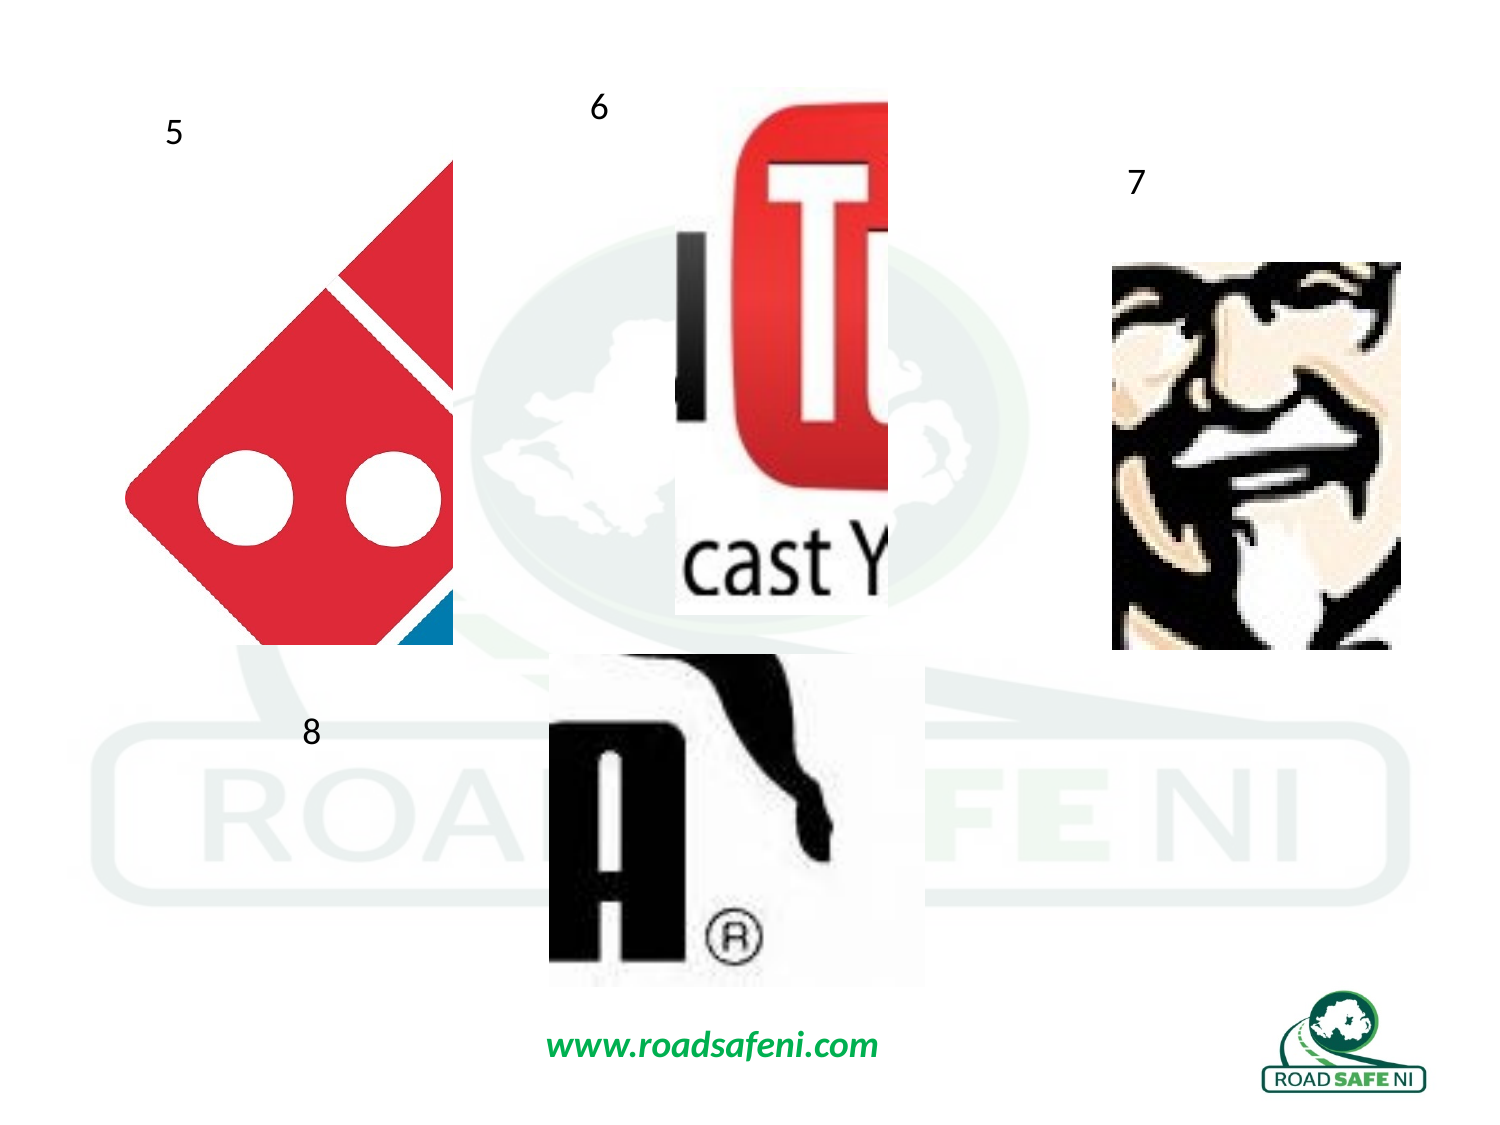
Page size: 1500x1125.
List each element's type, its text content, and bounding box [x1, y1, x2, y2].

picture [549, 654, 926, 987]
text_box 8 [287, 699, 400, 760]
picture [124, 87, 454, 645]
picture [1250, 958, 1437, 1125]
picture [1112, 262, 1402, 651]
text_box 7 [1112, 149, 1200, 210]
picture [674, 87, 888, 615]
text_box 6 [574, 74, 650, 135]
